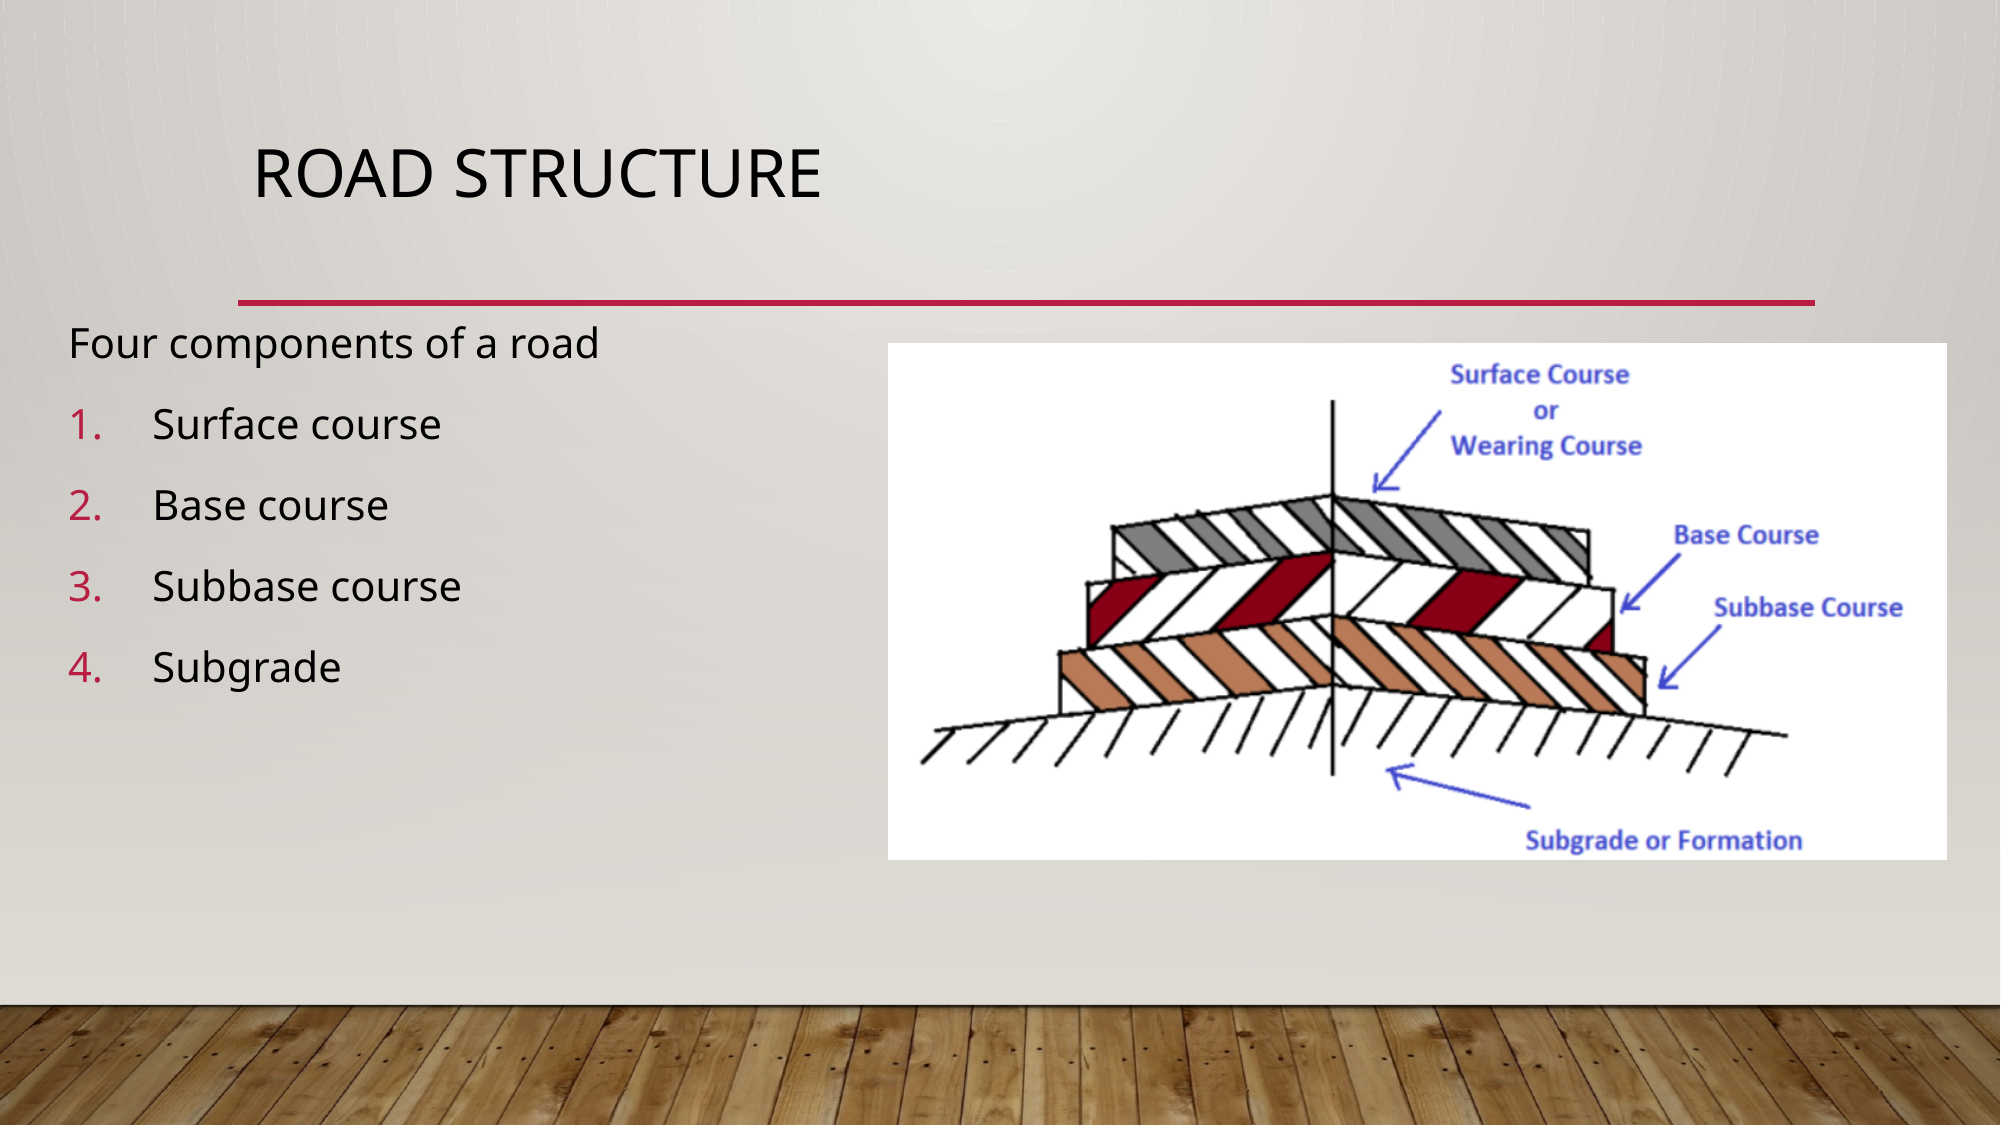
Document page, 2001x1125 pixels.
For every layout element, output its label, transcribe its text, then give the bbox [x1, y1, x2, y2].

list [888, 342, 1948, 860]
list Four components of a road Surface course Base course Subbase course Subgrade [53, 299, 904, 1014]
picture [0, 1005, 2000, 1125]
title Road Structure [237, 132, 1814, 306]
